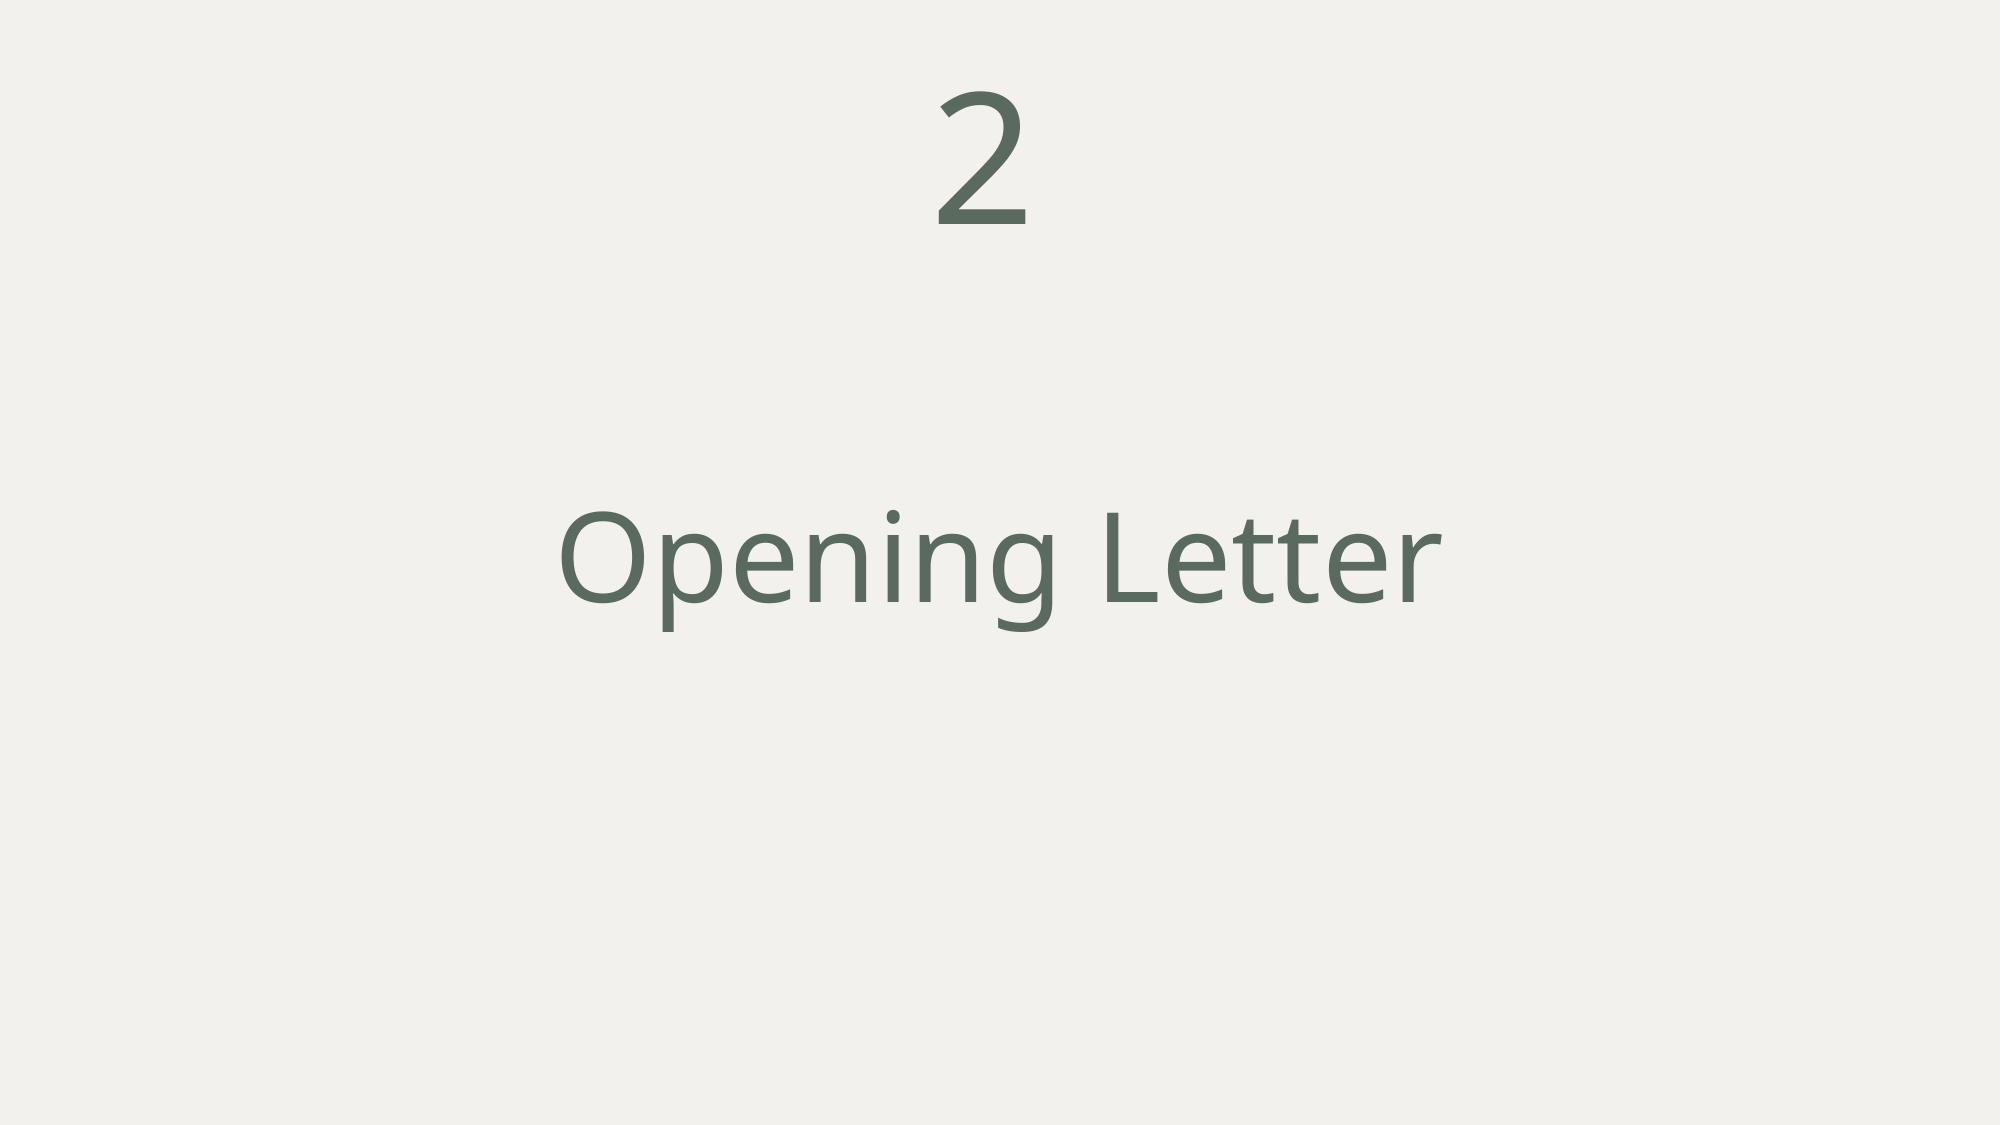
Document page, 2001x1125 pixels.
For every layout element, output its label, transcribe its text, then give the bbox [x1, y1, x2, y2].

list 2 [915, 58, 1073, 241]
title Opening Letter [133, 343, 1867, 782]
